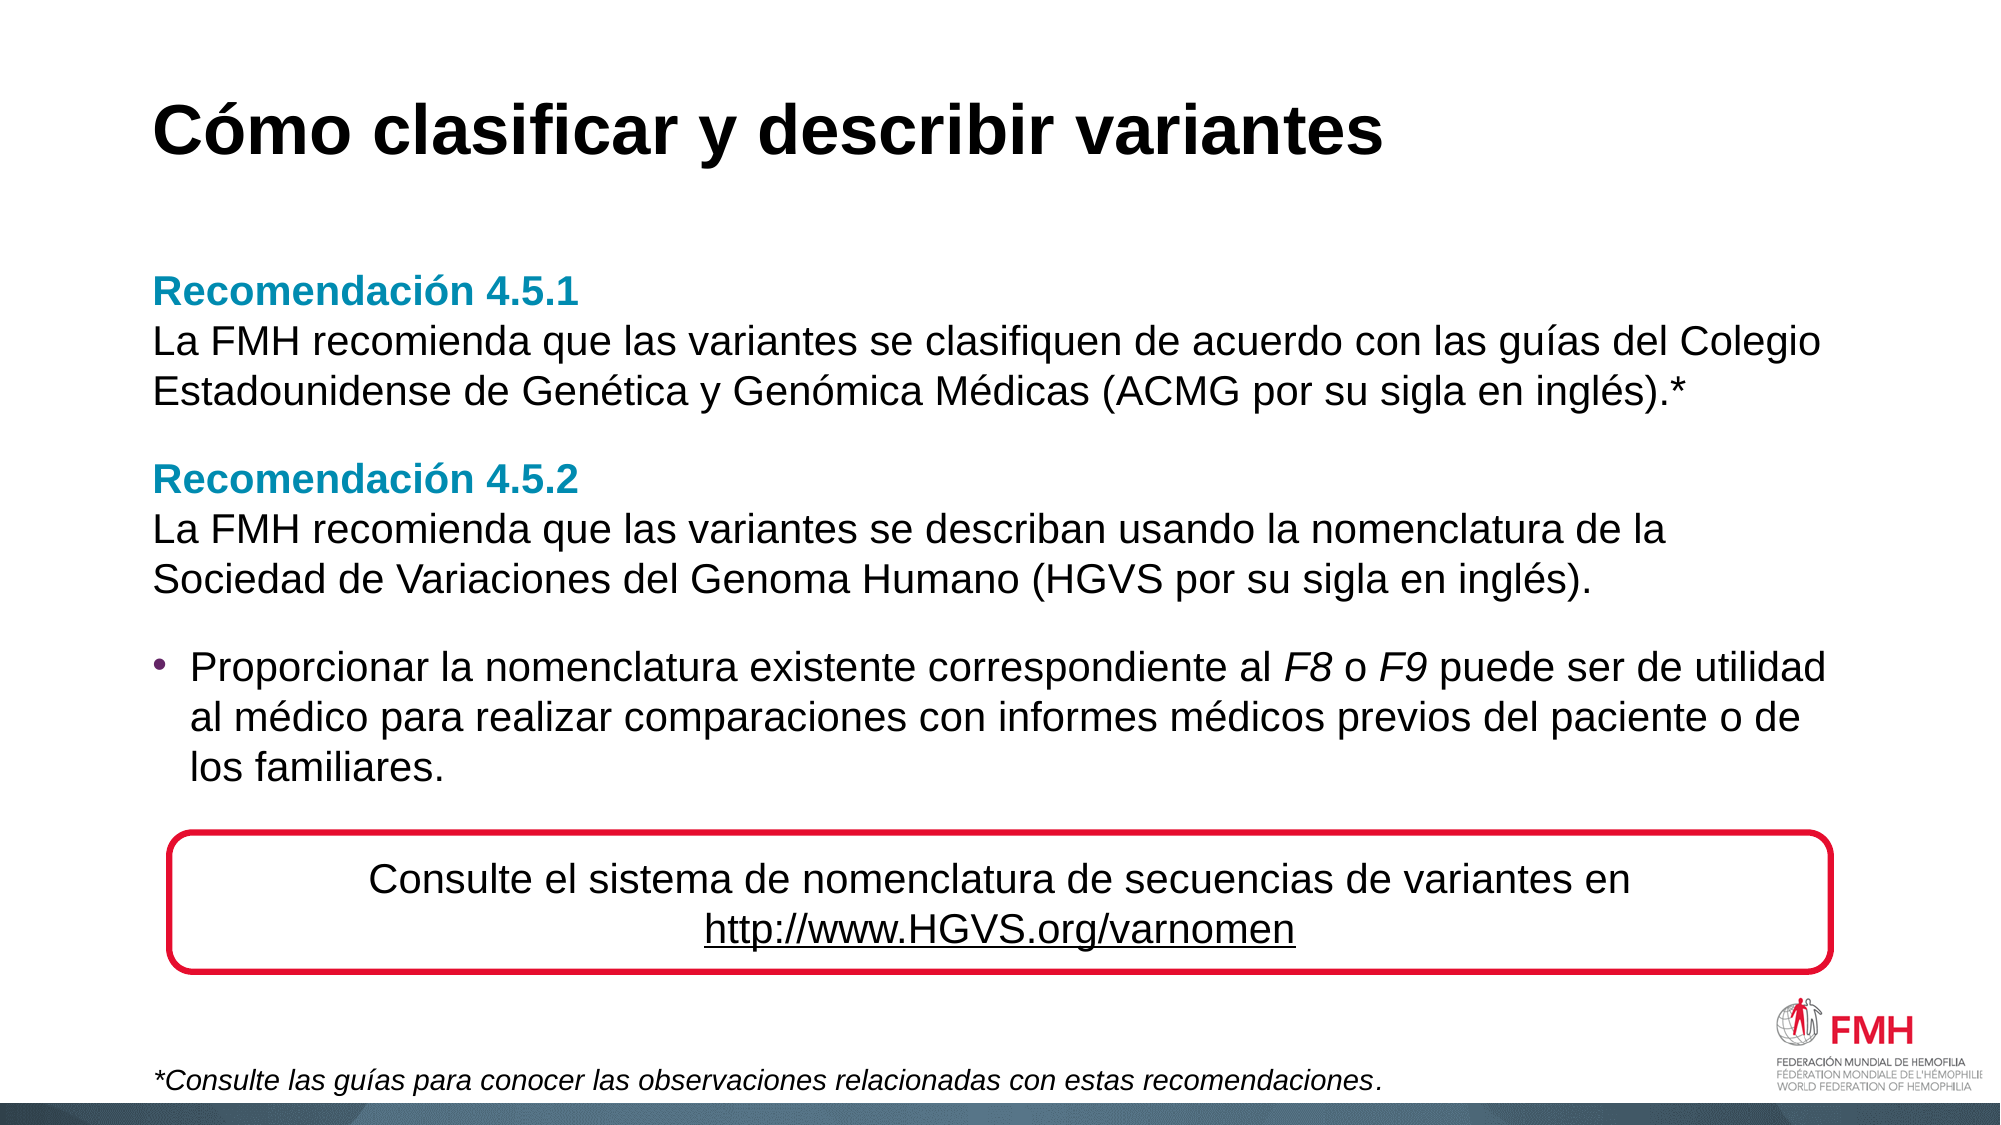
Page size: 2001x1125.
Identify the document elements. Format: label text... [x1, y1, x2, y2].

list Recomendación 4.5.1 La FMH recomienda que las variantes se clasifiquen de acuerdo con las guías del Colegio Estadounidense de Genética y Genómica Médicas (ACMG por su sigla en inglés).* Recomendación 4.5.2 La FMH recomienda que las variantes se describan usando la nomenclatura de la Sociedad de Variaciones del Genoma Humano (HGVS por su sigla en inglés). Proporcionar la nomenclatura existente correspondiente al F8 o F9 puede ser de utilidad al médico para realizar comparaciones con informes médicos previos del paciente o de los familiares. [137, 256, 1863, 1014]
picture [1776, 988, 1983, 1097]
title Cómo clasificar y describir variantes [137, 36, 1863, 216]
text_box *Consulte las guías para conocer las observaciones relacionadas con estas recomendaciones. [138, 1053, 1399, 1104]
text_box Consulte el sistema de nomenclatura de secuencias de variantes en http://www.HGVS.org/varnomen [168, 831, 1832, 973]
